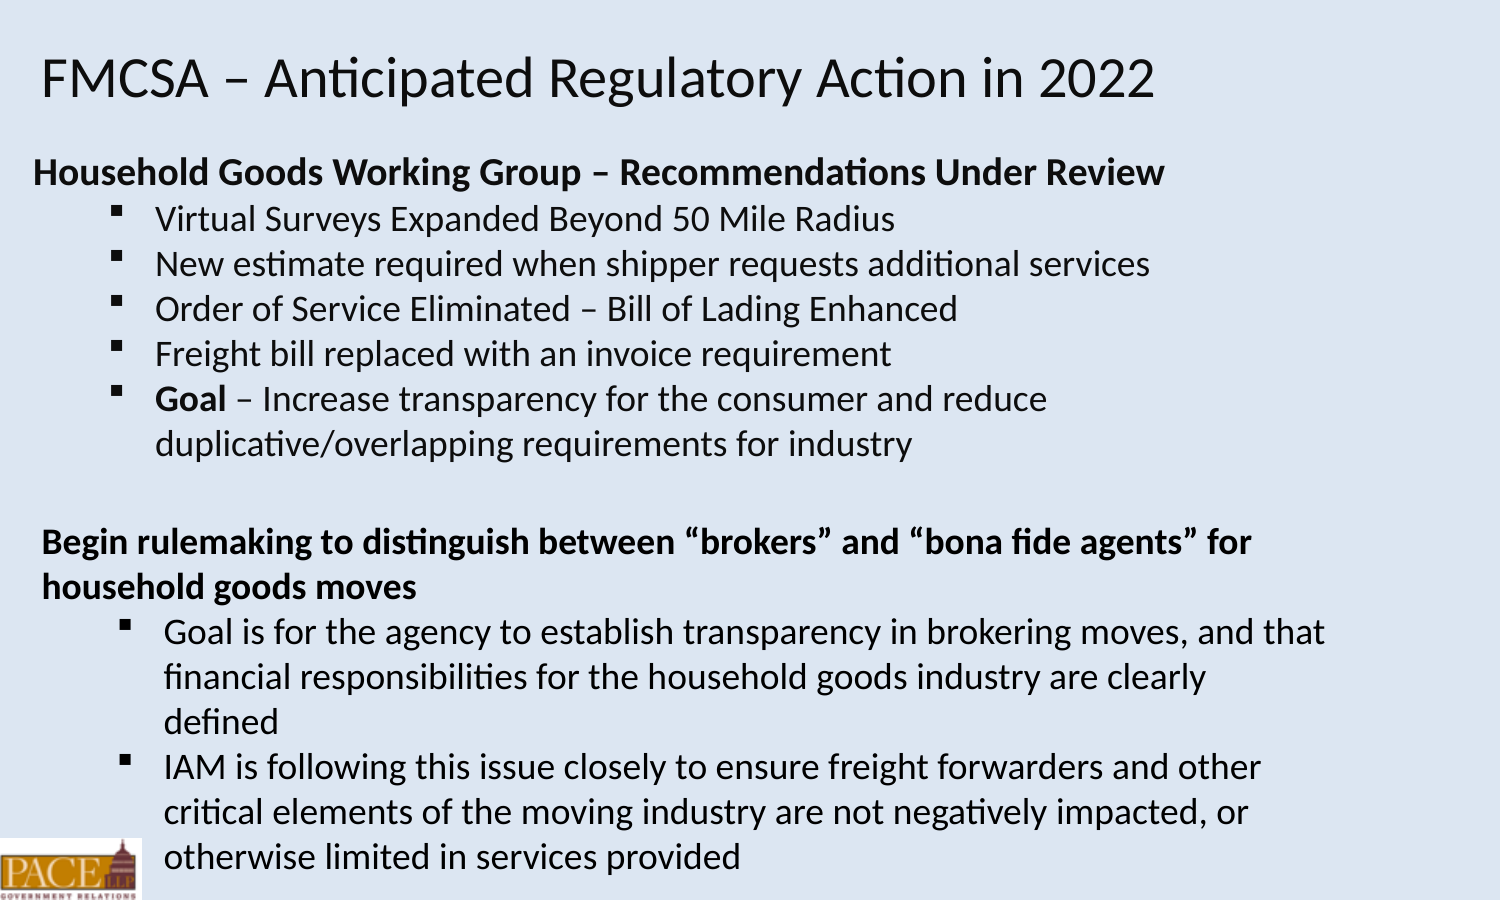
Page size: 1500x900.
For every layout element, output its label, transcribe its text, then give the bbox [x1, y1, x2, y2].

text_box Begin rulemaking to distinguish between “brokers” and “bona fide agents” for household goods moves Goal is for the agency to establish transparency in brokering moves, and that financial responsibilities for the household goods industry are clearly defined IAM is following this issue closely to ensure freight forwarders and other critical elements of the moving industry are not negatively impacted, or otherwise limited in services provided [26, 510, 1345, 885]
text_box FMCSA – Anticipated Regulatory Action in 2022 [26, 31, 1225, 116]
picture [0, 838, 143, 900]
text_box Household Goods Working Group – Recommendations Under Review Virtual Surveys Expanded Beyond 50 Mile Radius New estimate required when shipper requests additional services Order of Service Eliminated – Bill of Lading Enhanced Freight bill replaced with an invoice requirement Goal – Increase transparency for the consumer and reduce duplicative/overlapping requirements for industry [18, 138, 1292, 516]
